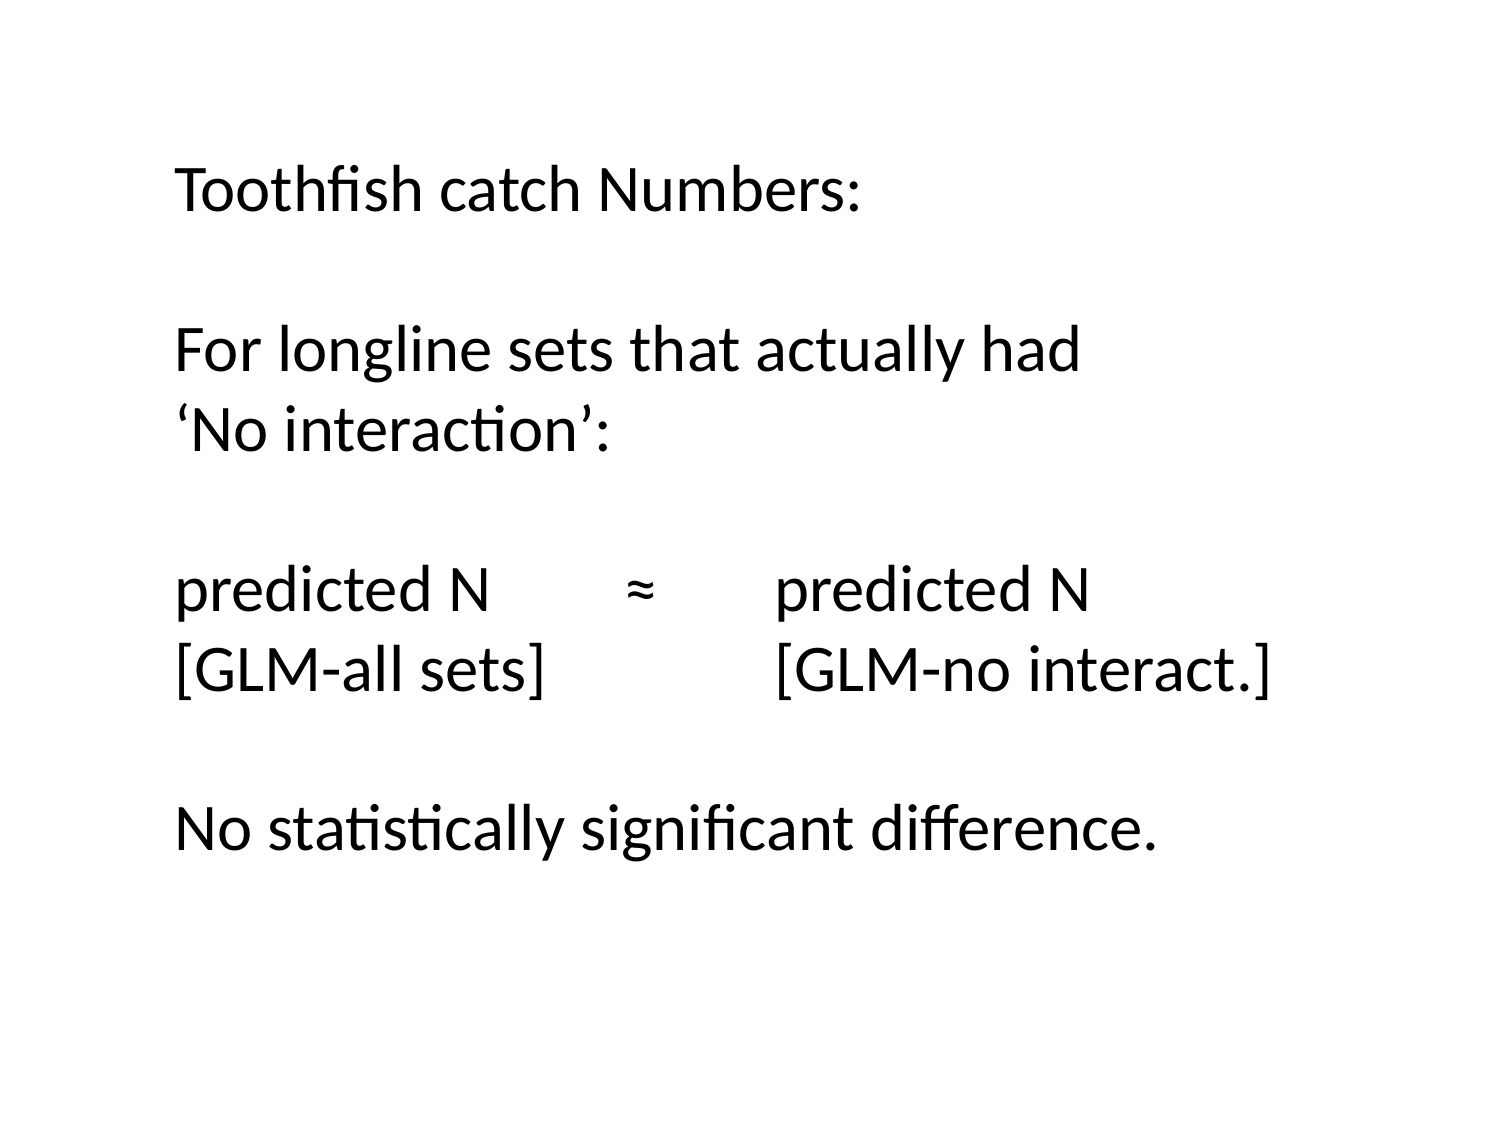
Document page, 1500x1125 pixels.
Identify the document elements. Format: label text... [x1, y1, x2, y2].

text_box Toothfish catch Numbers: For longline sets that actually had ‘No interaction’: predicted N ≈ predicted N [GLM-all sets] [GLM-no interact.] No statistically significant difference. [159, 137, 1341, 952]
